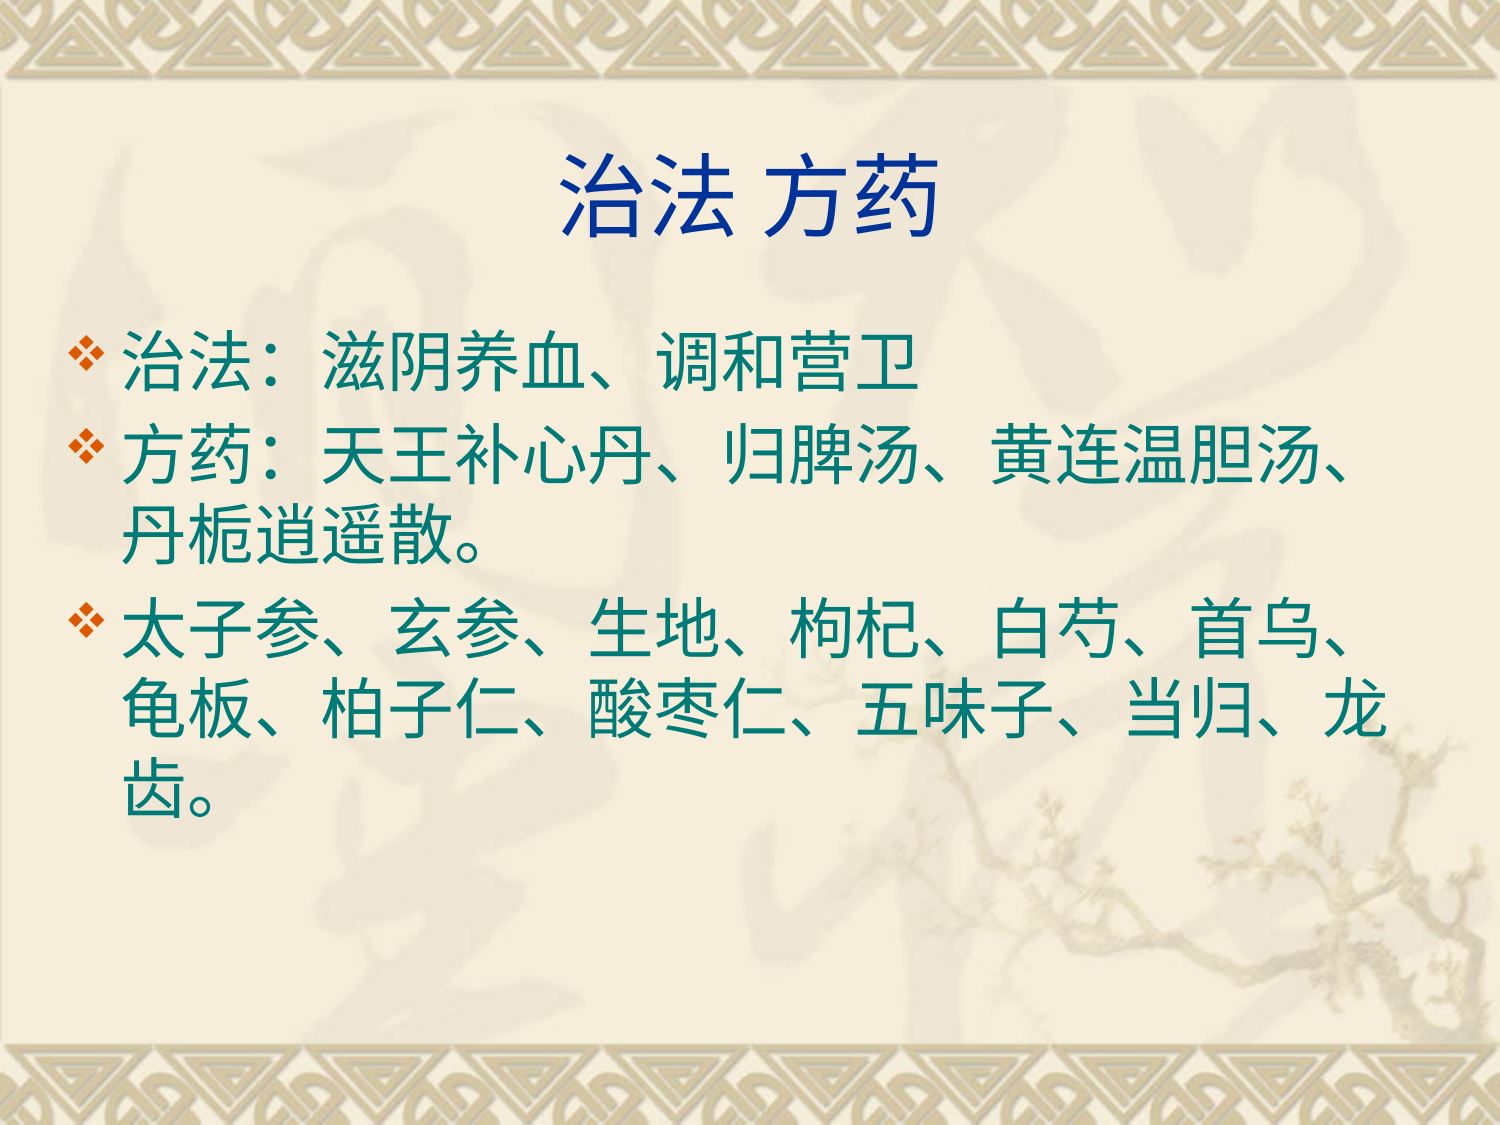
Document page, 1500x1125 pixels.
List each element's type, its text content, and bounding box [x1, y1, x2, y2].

list 治法：滋阴养血、调和营卫 方药：天王补心丹、归脾汤、黄连温胆汤、丹栀逍遥散。 太子参、玄参、生地、枸杞、白芍、首乌、龟板、柏子仁、酸枣仁、五味子、当归、龙齿。 [49, 312, 1451, 1001]
title 治法 方药 [49, 99, 1451, 288]
picture [0, 0, 1500, 1125]
